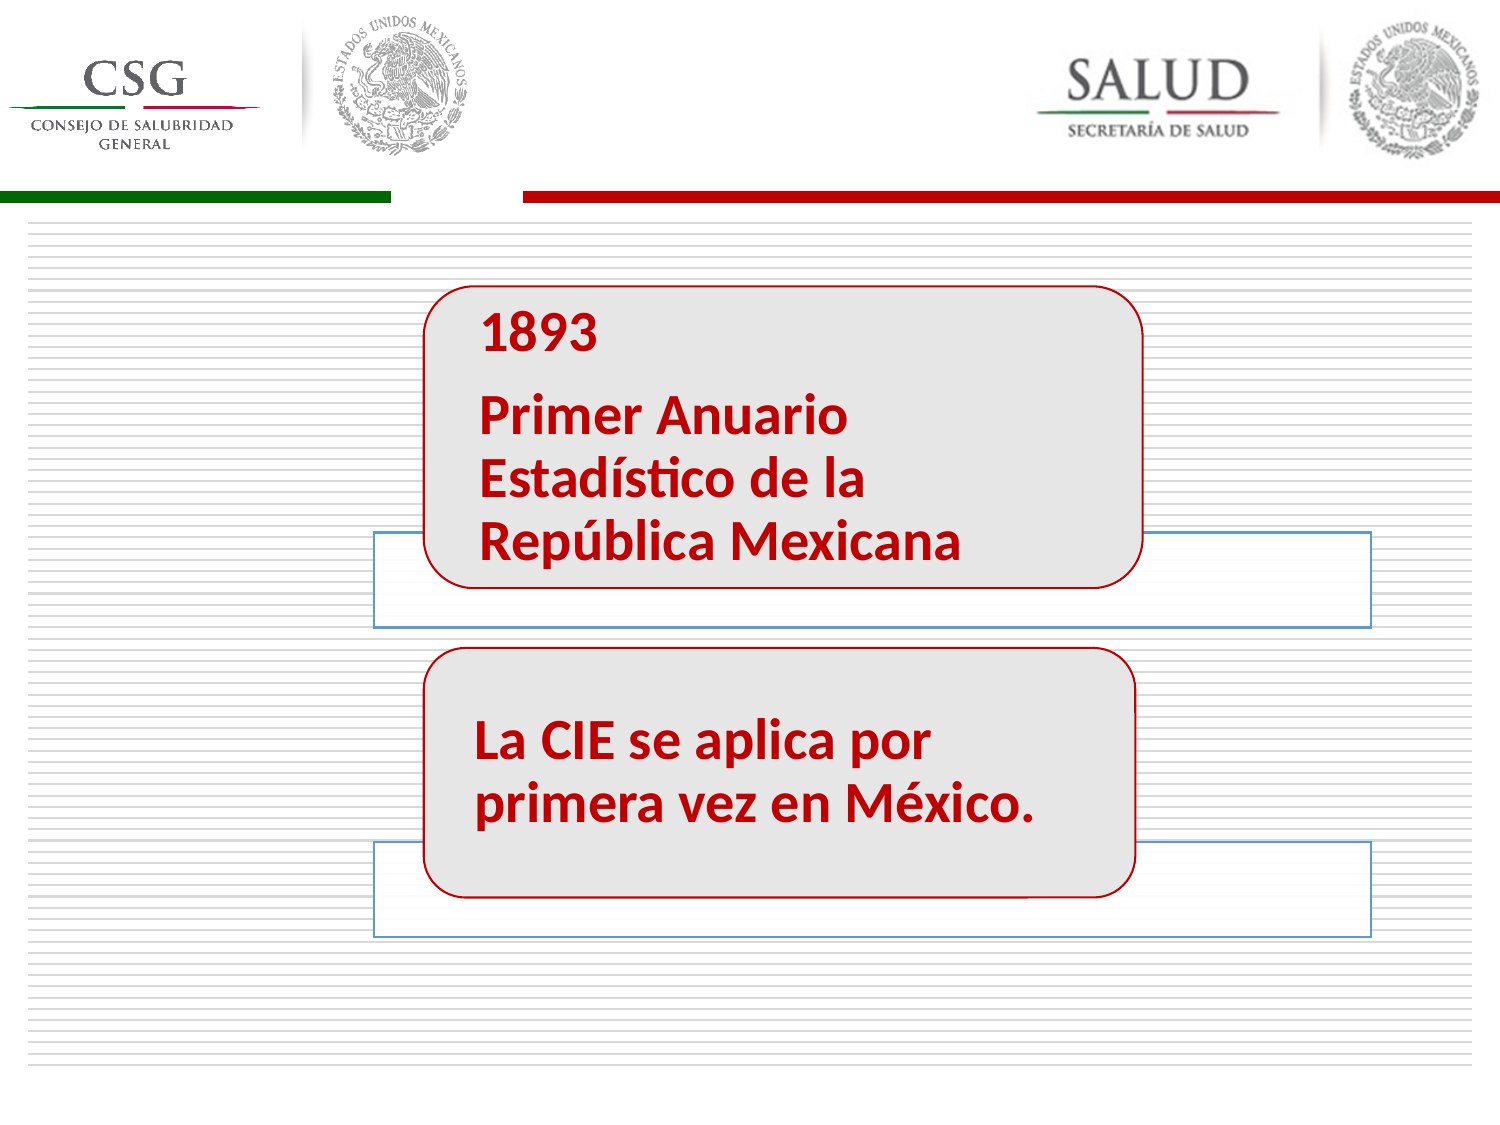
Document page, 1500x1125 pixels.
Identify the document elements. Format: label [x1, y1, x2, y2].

text_box [28, 223, 1472, 1065]
text_box [373, 285, 1371, 938]
picture [8, 15, 467, 156]
picture [1025, 9, 1491, 170]
